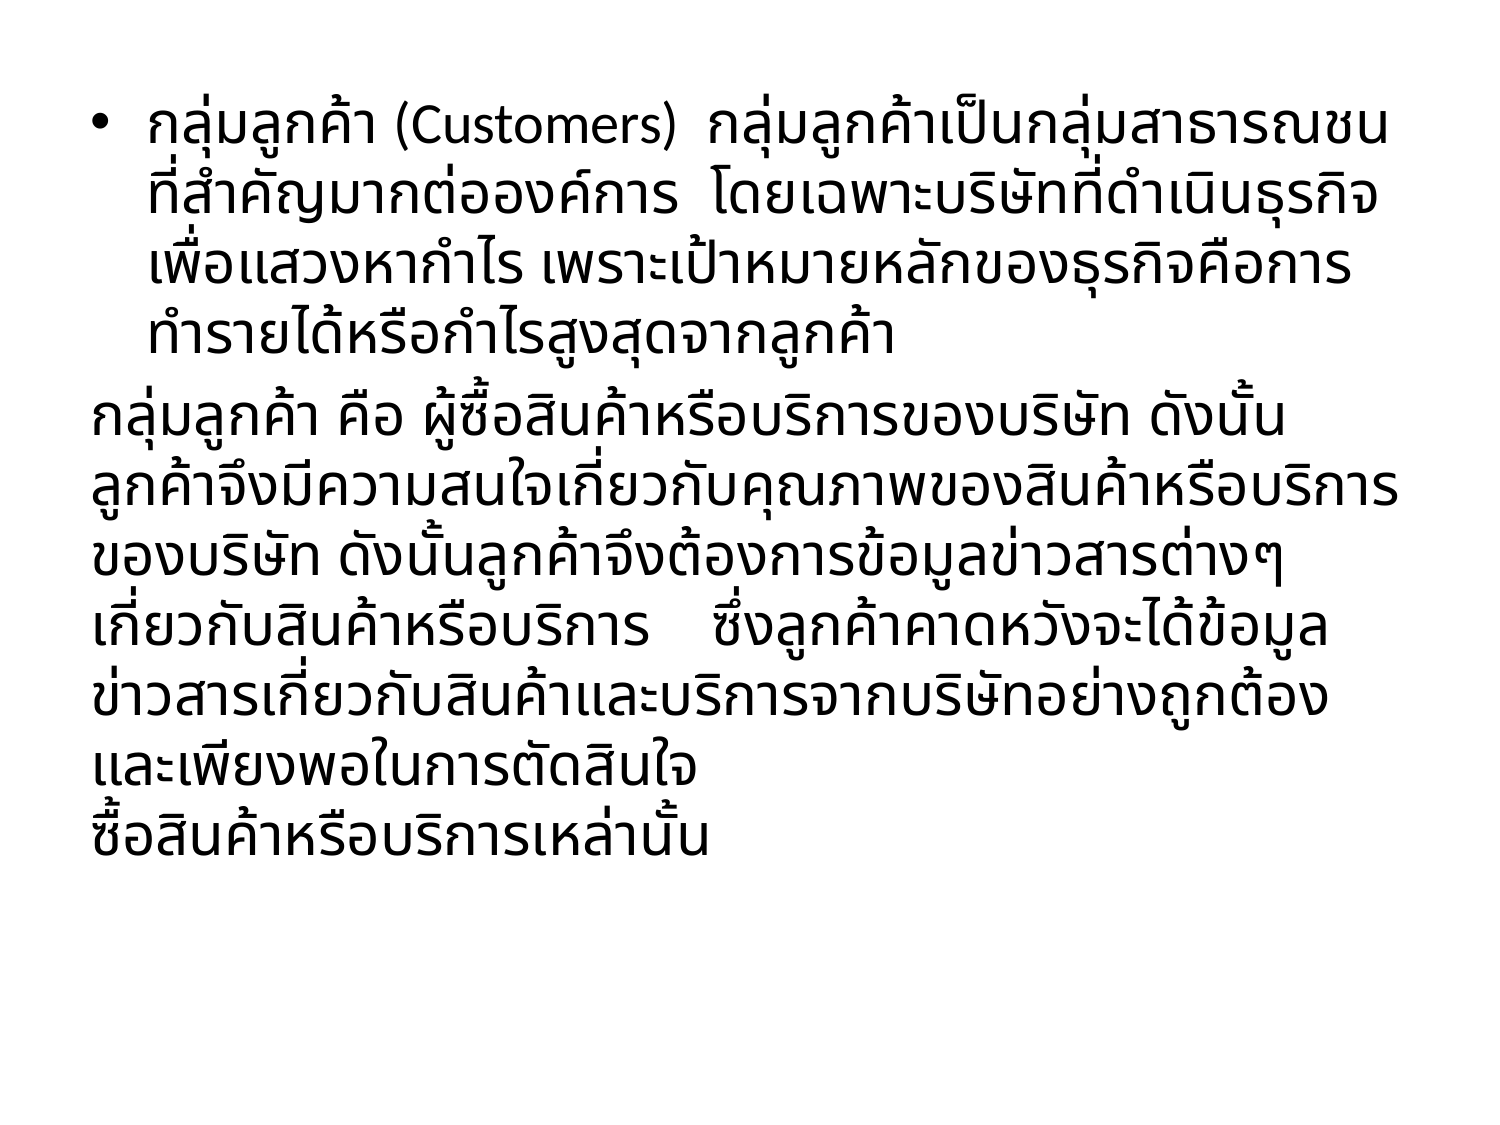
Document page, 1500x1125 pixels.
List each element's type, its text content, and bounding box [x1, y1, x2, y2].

list กลุ่มลูกค้า (Customers) กลุ่มลูกค้าเป็นกลุ่มสาธารณชนที่สำคัญมากต่อองค์การ โดยเฉพาะบริษัทที่ดำเนินธุรกิจเพื่อแสวงหากำไร เพราะเป้าหมายหลักของธุรกิจคือการทำรายได้หรือกำไรสูงสุดจากลูกค้า กลุ่มลูกค้า คือ ผู้ซื้อสินค้าหรือบริการของบริษัท ดังนั้นลูกค้าจึงมีความสนใจเกี่ยวกับคุณภาพของสินค้าหรือบริการของบริษัท ดังนั้นลูกค้าจึงต้องการข้อมูลข่าวสารต่างๆ เกี่ยวกับสินค้าหรือบริการ ซึ่งลูกค้าคาดหวังจะได้ข้อมูลข่าวสารเกี่ยวกับสินค้าและบริการจากบริษัทอย่างถูกต้องและเพียงพอในการตัดสินใจ ซื้อสินค้าหรือบริการเหล่านั้น [75, 78, 1425, 1047]
